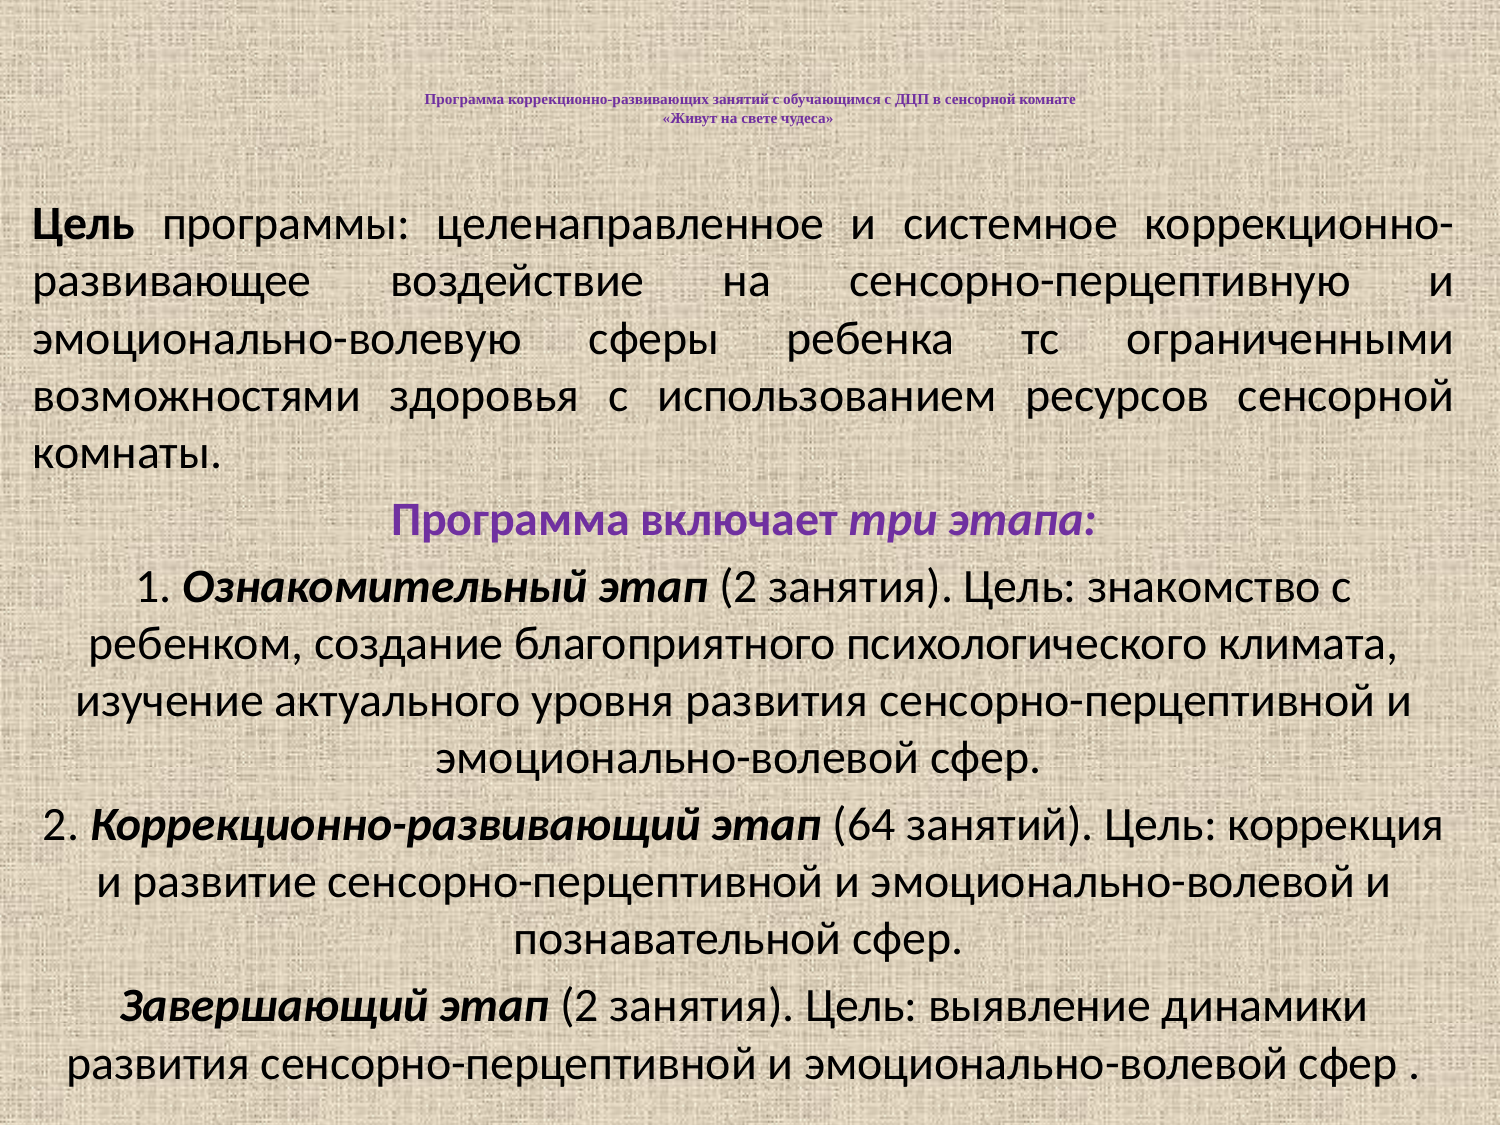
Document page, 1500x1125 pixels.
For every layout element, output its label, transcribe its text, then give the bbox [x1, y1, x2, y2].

picture [0, 0, 1500, 1125]
list Цель программы: целенаправленное и системное коррекционно-развивающее воздействие на сенсорно-перцептивную и эмоционально-волевую сферы ребенка тс ограниченными возможностями здоровья с использованием ресурсов сенсорной комнаты. Программа включает три этапа: 1. Ознакомительный этап (2 занятия). Цель: знакомство с ребенком, создание благоприятного психологического климата, изучение актуального уровня развития сенсорно-перцептивной и эмоционально-волевой сфер. 2. Коррекционно-развивающий этап (64 занятий). Цель: коррекция и развитие сенсорно-перцептивной и эмоционально-волевой и познавательной сфер. Завершающий этап (2 занятия). Цель: выявление динамики развития сенсорно-перцептивной и эмоционально-волевой сфер . [17, 184, 1471, 1106]
title Программа коррекционно-развивающих занятий с обучающимся с ДЦП в сенсорной комнате «Живут на свете чудеса» [75, 19, 1425, 184]
